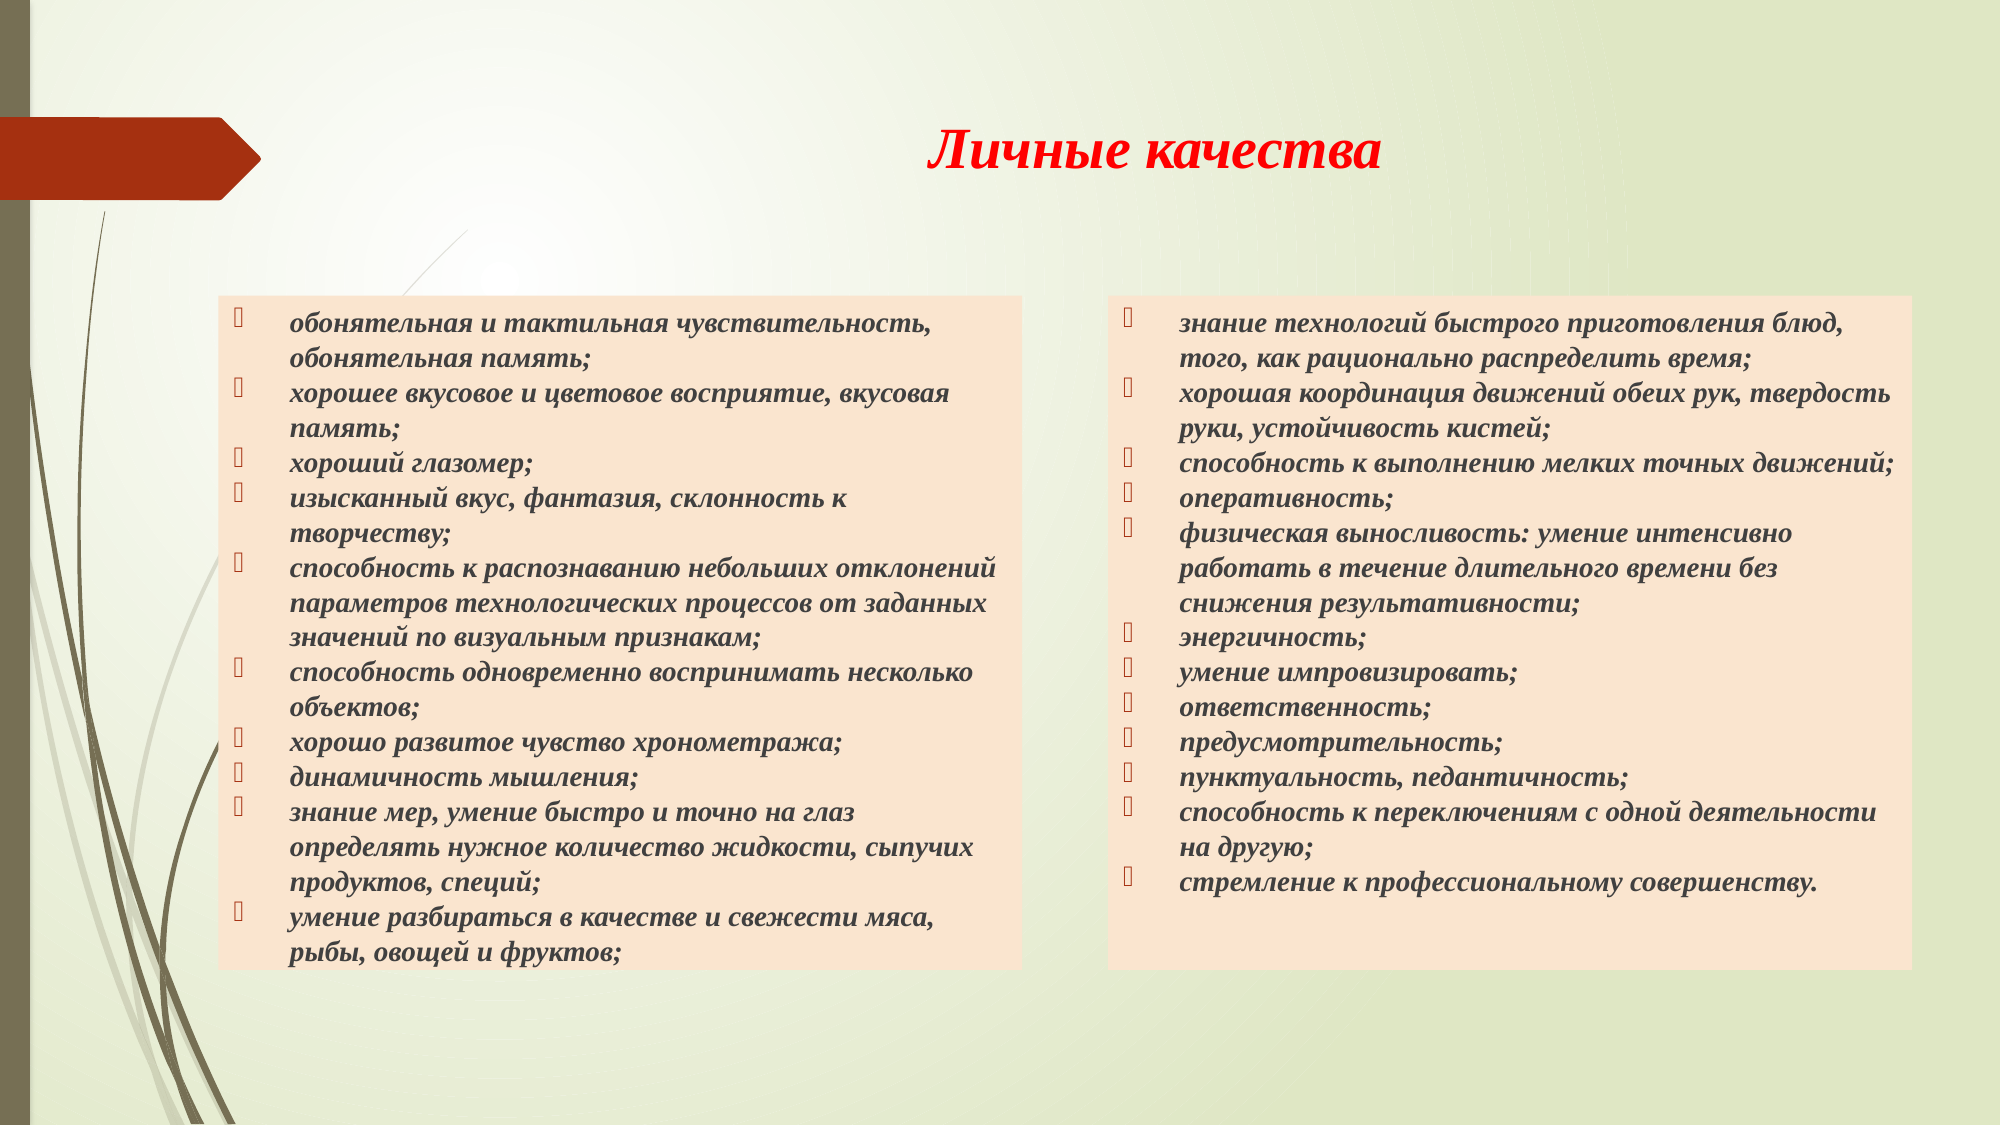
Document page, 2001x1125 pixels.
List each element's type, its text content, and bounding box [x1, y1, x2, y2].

title Личные качества [425, 102, 1888, 217]
list знание технологий быстрого приготовления блюд, того, как рационально распределить время; хорошая координация движений обеих рук, твердость руки, устойчивость кистей; способность к выполнению мелких точных движений; оперативность; физическая выносливость: умение интенсивно работать в течение длительного времени без снижения результативности; энергичность; умение импровизировать; ответственность; предусмотрительность; пунктуальность, педантичность; способность к переключениям с одной деятельности на другую; стремление к профессиональному совершенству. [1108, 295, 1913, 970]
list обонятельная и тактильная чувствительность, обонятельная память; хорошее вкусовое и цветовое восприятие, вкусовая память; хороший глазомер; изысканный вкус, фантазия, склонность к творчеству; способность к распознаванию небольших отклонений параметров технологических процессов от заданных значений по визуальным признакам; способность одновременно воспринимать несколько объектов; хорошо развитое чувство хронометража; динамичность мышления; знание мер, умение быстро и точно на глаз определять нужное количество жидкости, сыпучих продуктов, специй; умение разбираться в качестве и свежести мяса, рыбы, овощей и фруктов; [218, 295, 1023, 970]
